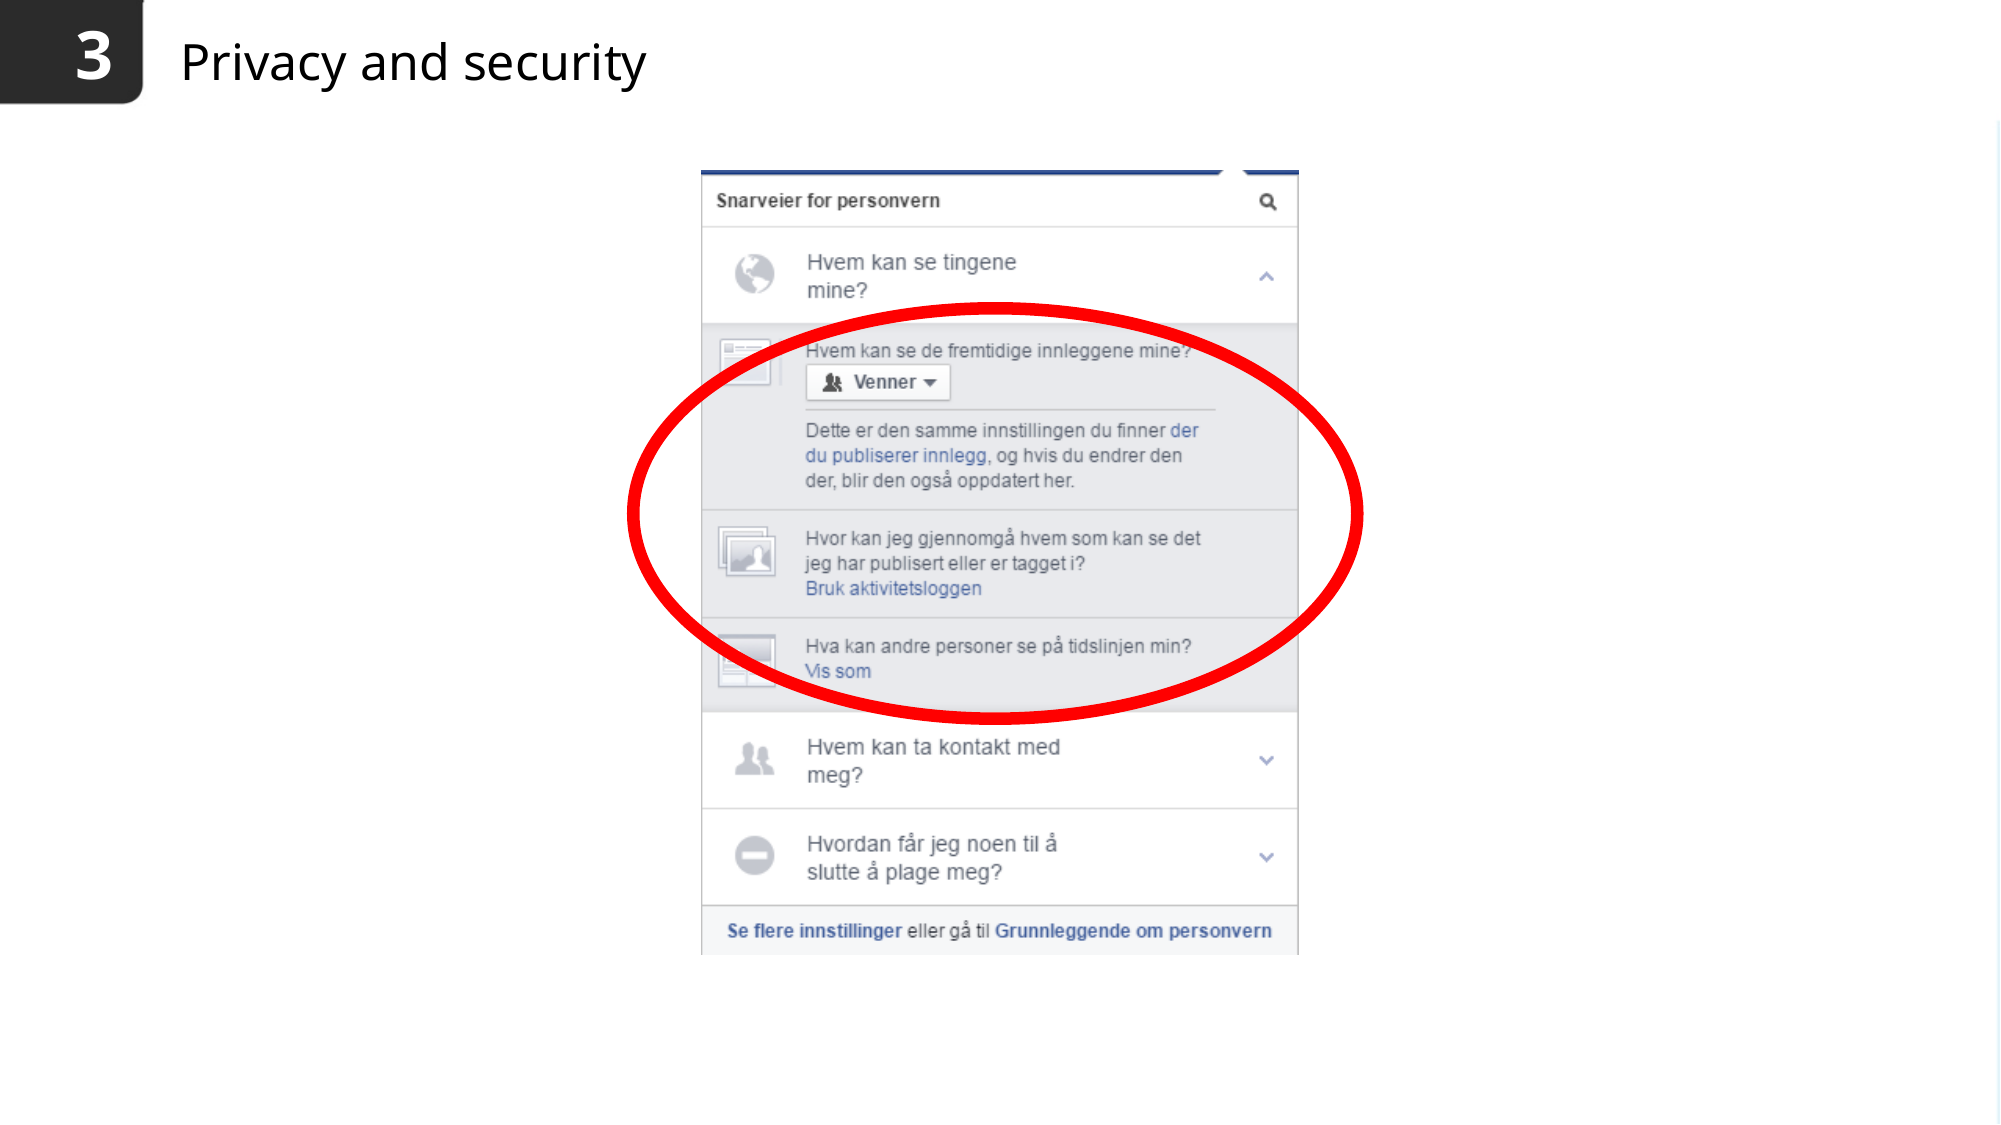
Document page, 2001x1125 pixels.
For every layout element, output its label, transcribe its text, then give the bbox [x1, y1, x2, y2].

text_box [1299, 400, 1359, 627]
picture [0, 0, 2000, 1124]
text_box 3 [60, 20, 188, 95]
text_box [632, 392, 701, 635]
title Privacy and security [188, 34, 1864, 95]
